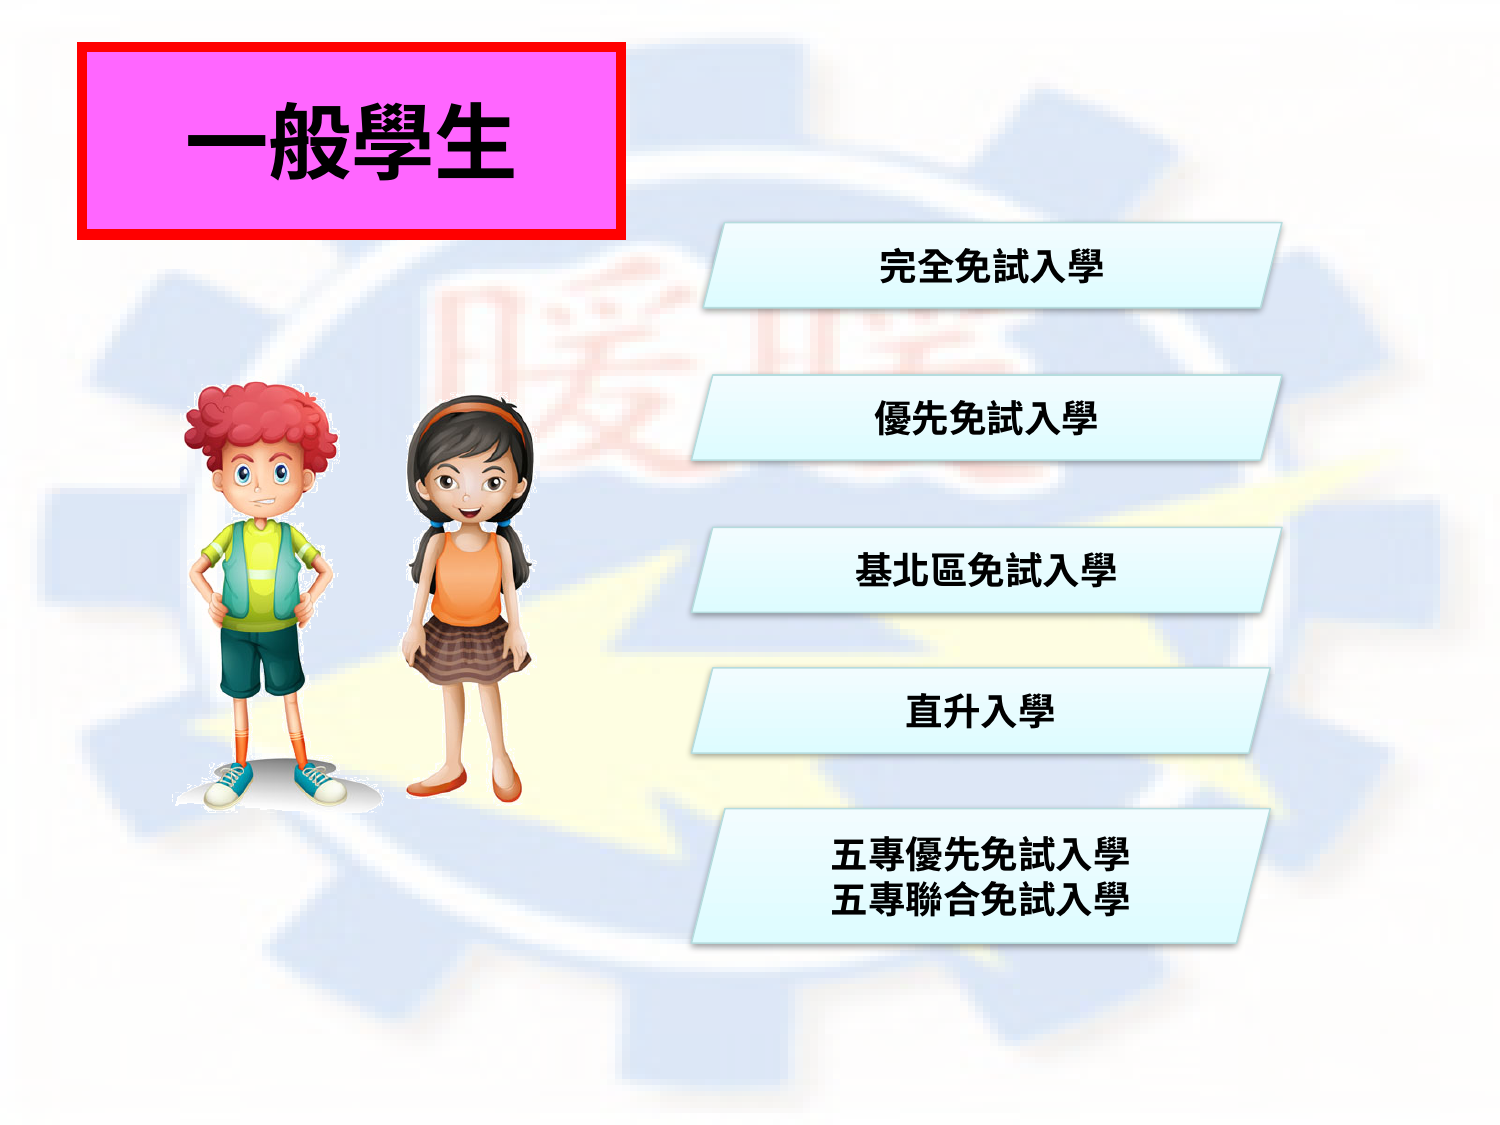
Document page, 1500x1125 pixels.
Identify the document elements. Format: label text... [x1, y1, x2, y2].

text_box 完全免試入學 [702, 221, 1283, 309]
text_box 一般學生 [81, 46, 621, 235]
text_box 直升入學 [690, 667, 1271, 754]
picture [170, 373, 550, 828]
text_box 優先免試入學 [690, 374, 1283, 461]
text_box 基北區免試入學 [690, 526, 1283, 614]
text_box 五專優先免試入學 五專聯合免試入學 [690, 807, 1271, 944]
